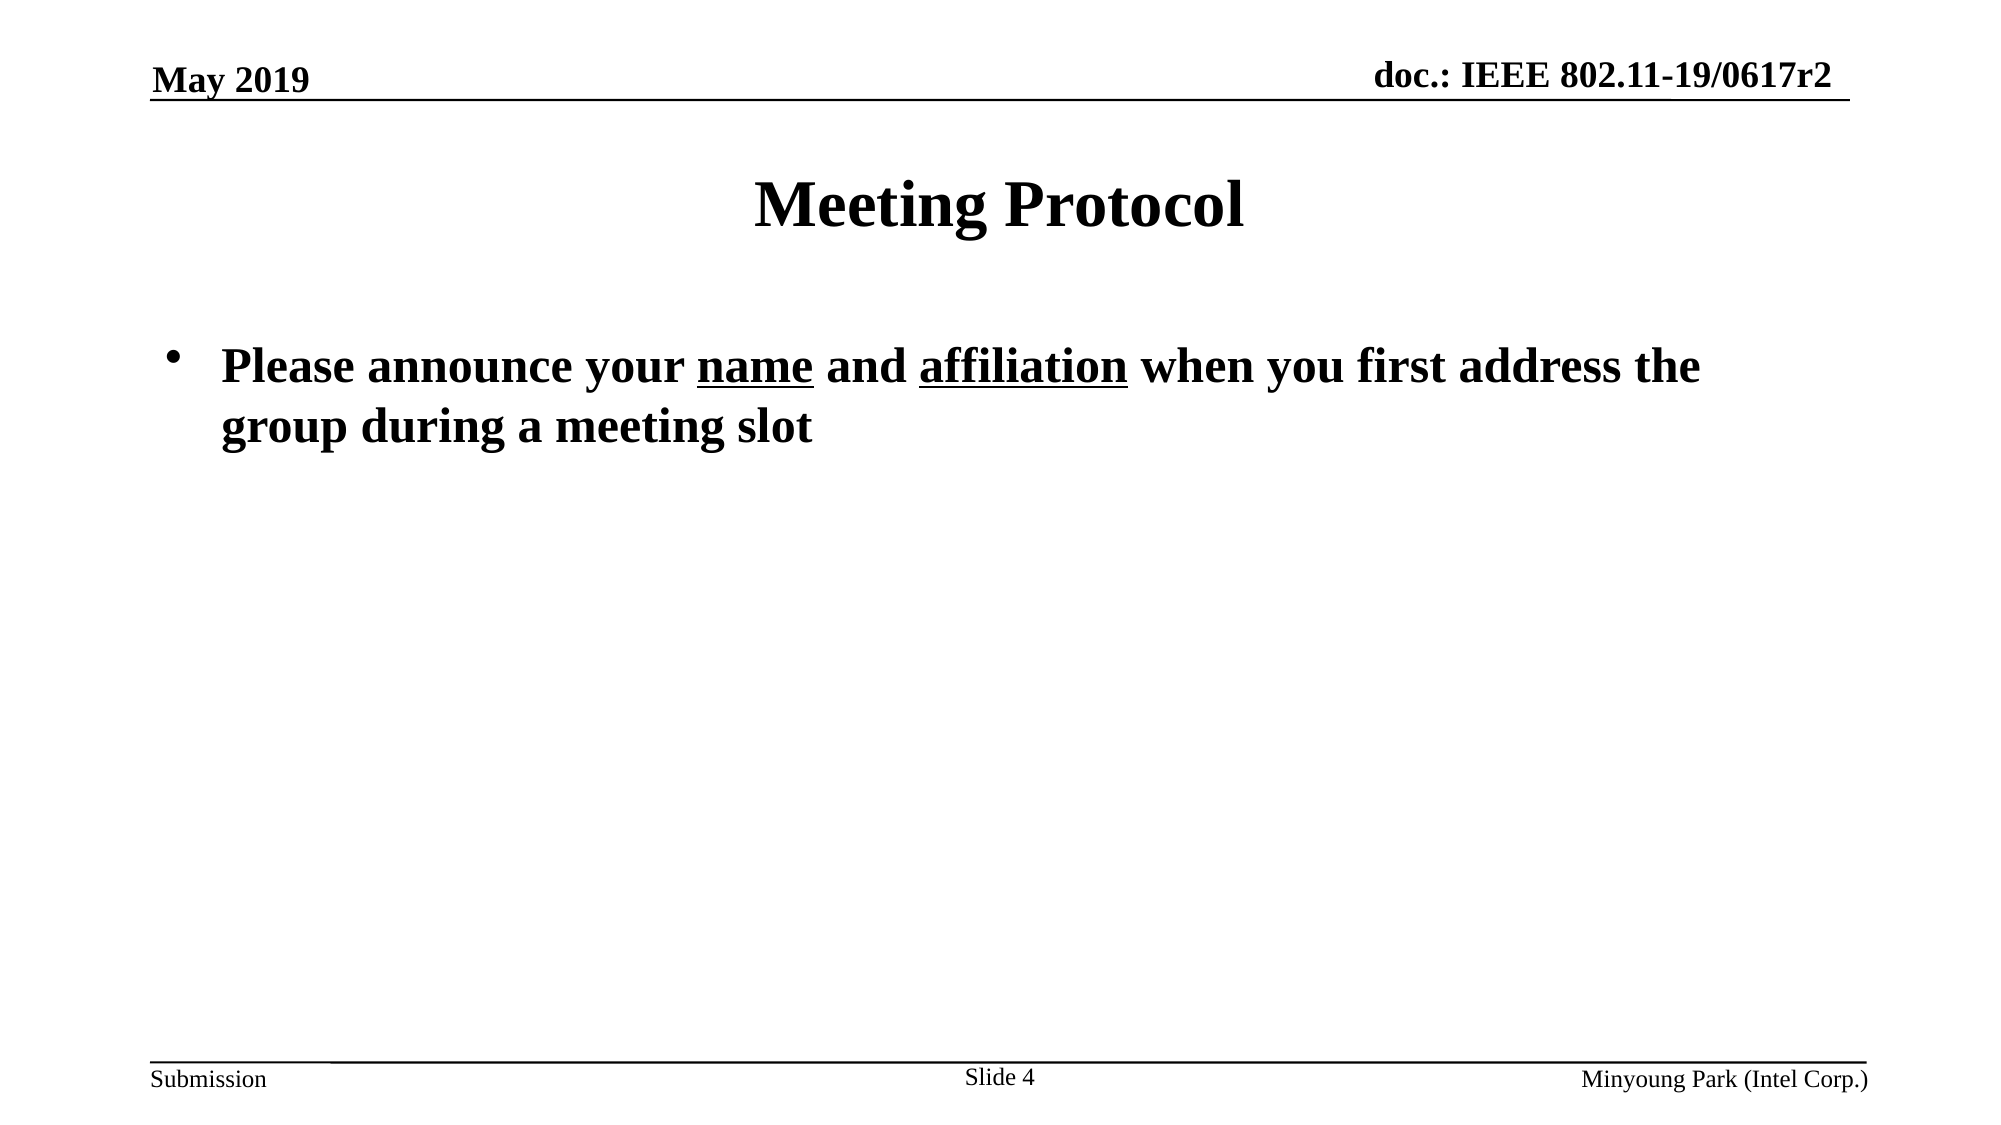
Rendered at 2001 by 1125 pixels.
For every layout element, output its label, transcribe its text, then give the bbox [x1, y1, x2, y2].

footer Minyoung Park (Intel Corp.) [1266, 1061, 1869, 1093]
slide_number Slide 4 [964, 1059, 1036, 1091]
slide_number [152, 54, 347, 101]
title Meeting Protocol [150, 112, 1850, 288]
list Please announce your name and affiliation when you first address the group during a meeting slot [150, 324, 1850, 1000]
